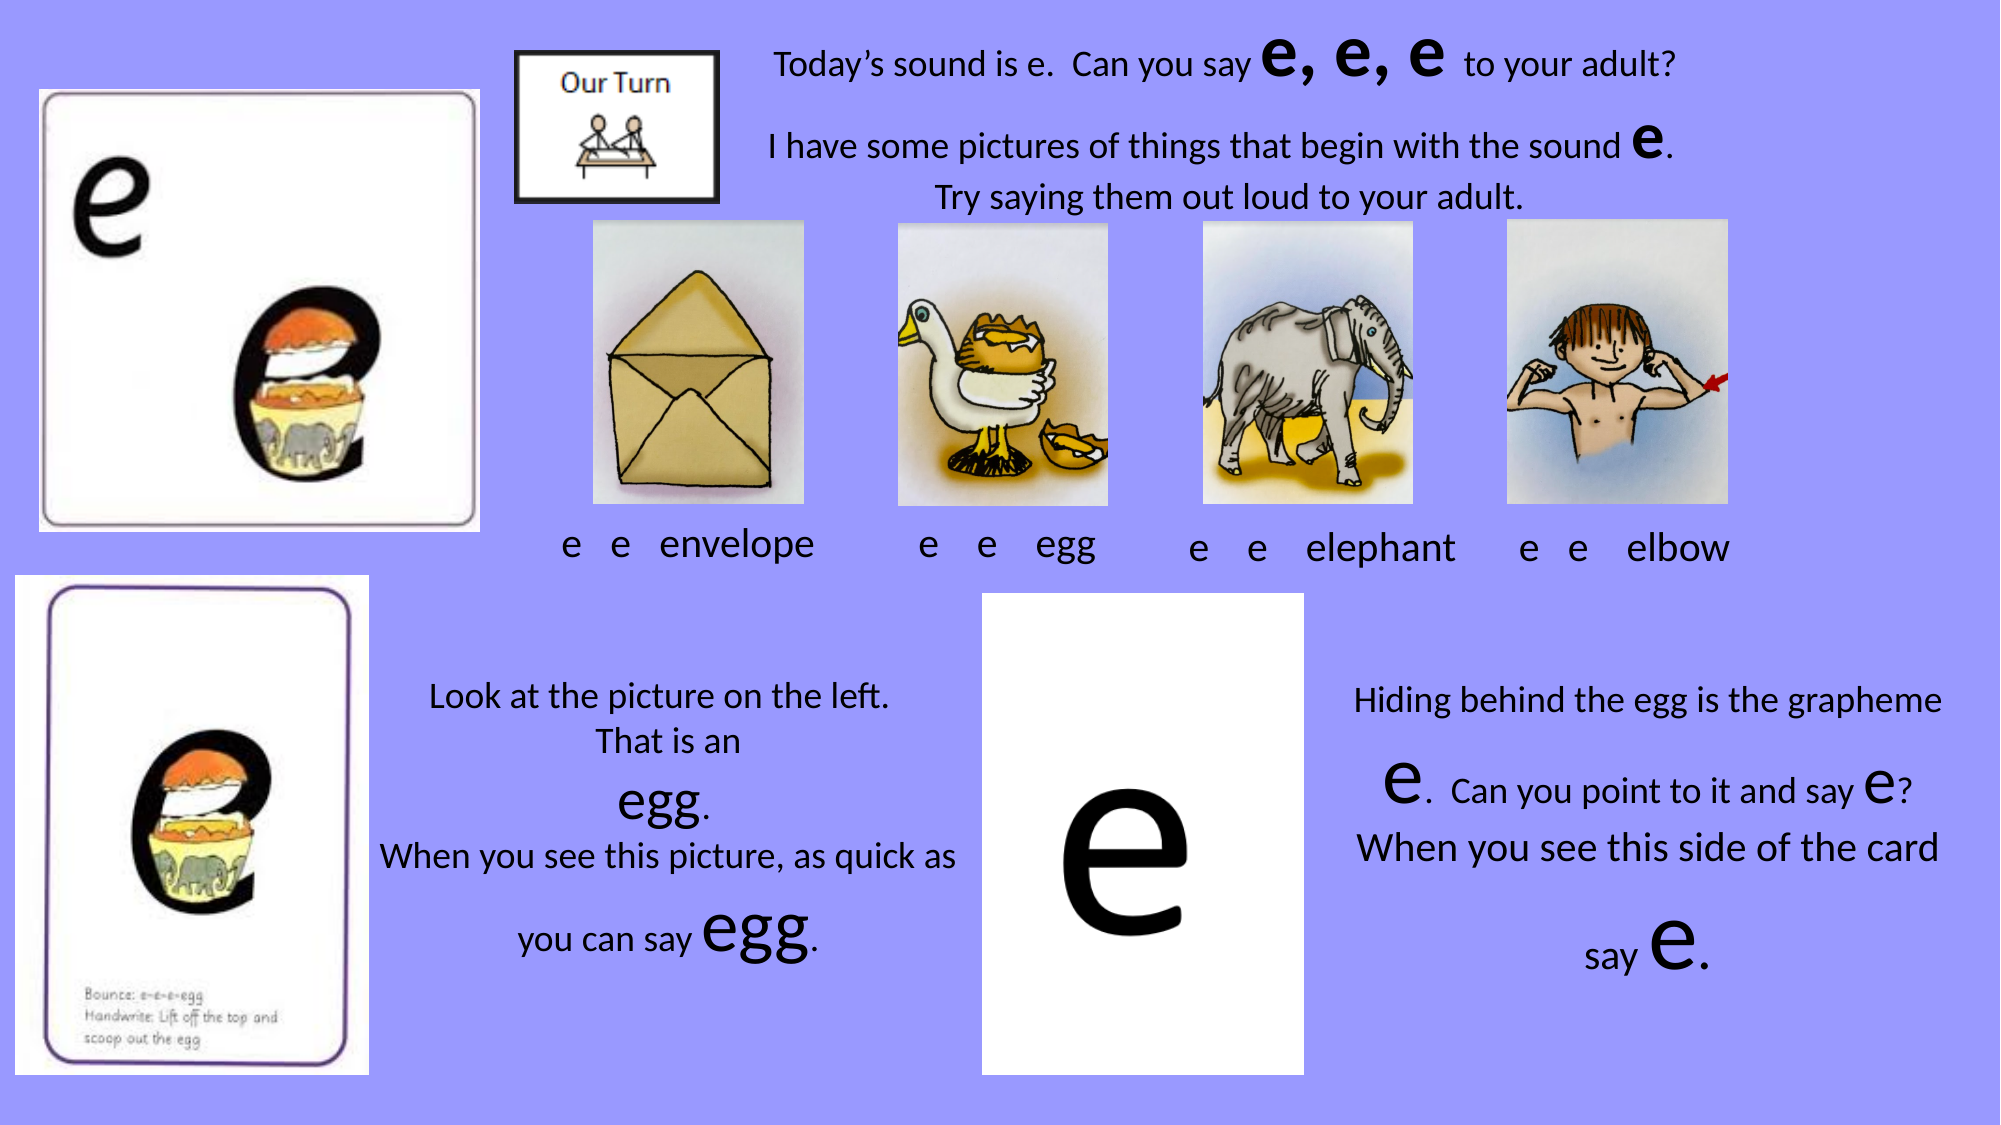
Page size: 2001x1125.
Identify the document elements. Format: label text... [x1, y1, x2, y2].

text_box e e elephant [1173, 512, 1474, 578]
picture [39, 89, 480, 532]
picture [15, 575, 369, 1075]
picture [593, 220, 804, 504]
text_box Look at the picture on the left. That is an egg. When you see this picture, as quick as you can say egg. [369, 664, 981, 974]
picture [981, 593, 1304, 1075]
picture [1202, 221, 1413, 504]
picture [1507, 219, 1728, 504]
text_box e e elbow [1504, 512, 1858, 578]
picture [898, 223, 1108, 506]
picture [514, 50, 720, 204]
text_box Hiding behind the egg is the grapheme e. Can you point to it and say e? When you see this side of the card say e. [1323, 667, 1973, 998]
text_box e e envelope [546, 508, 901, 574]
text_box e e egg [903, 508, 1114, 574]
text_box Today’s sound is e. Can you say e, e, e to your adult? I have some pictures of things that begin with the sound e. Try saying them out loud to your adult. [593, 0, 1858, 270]
